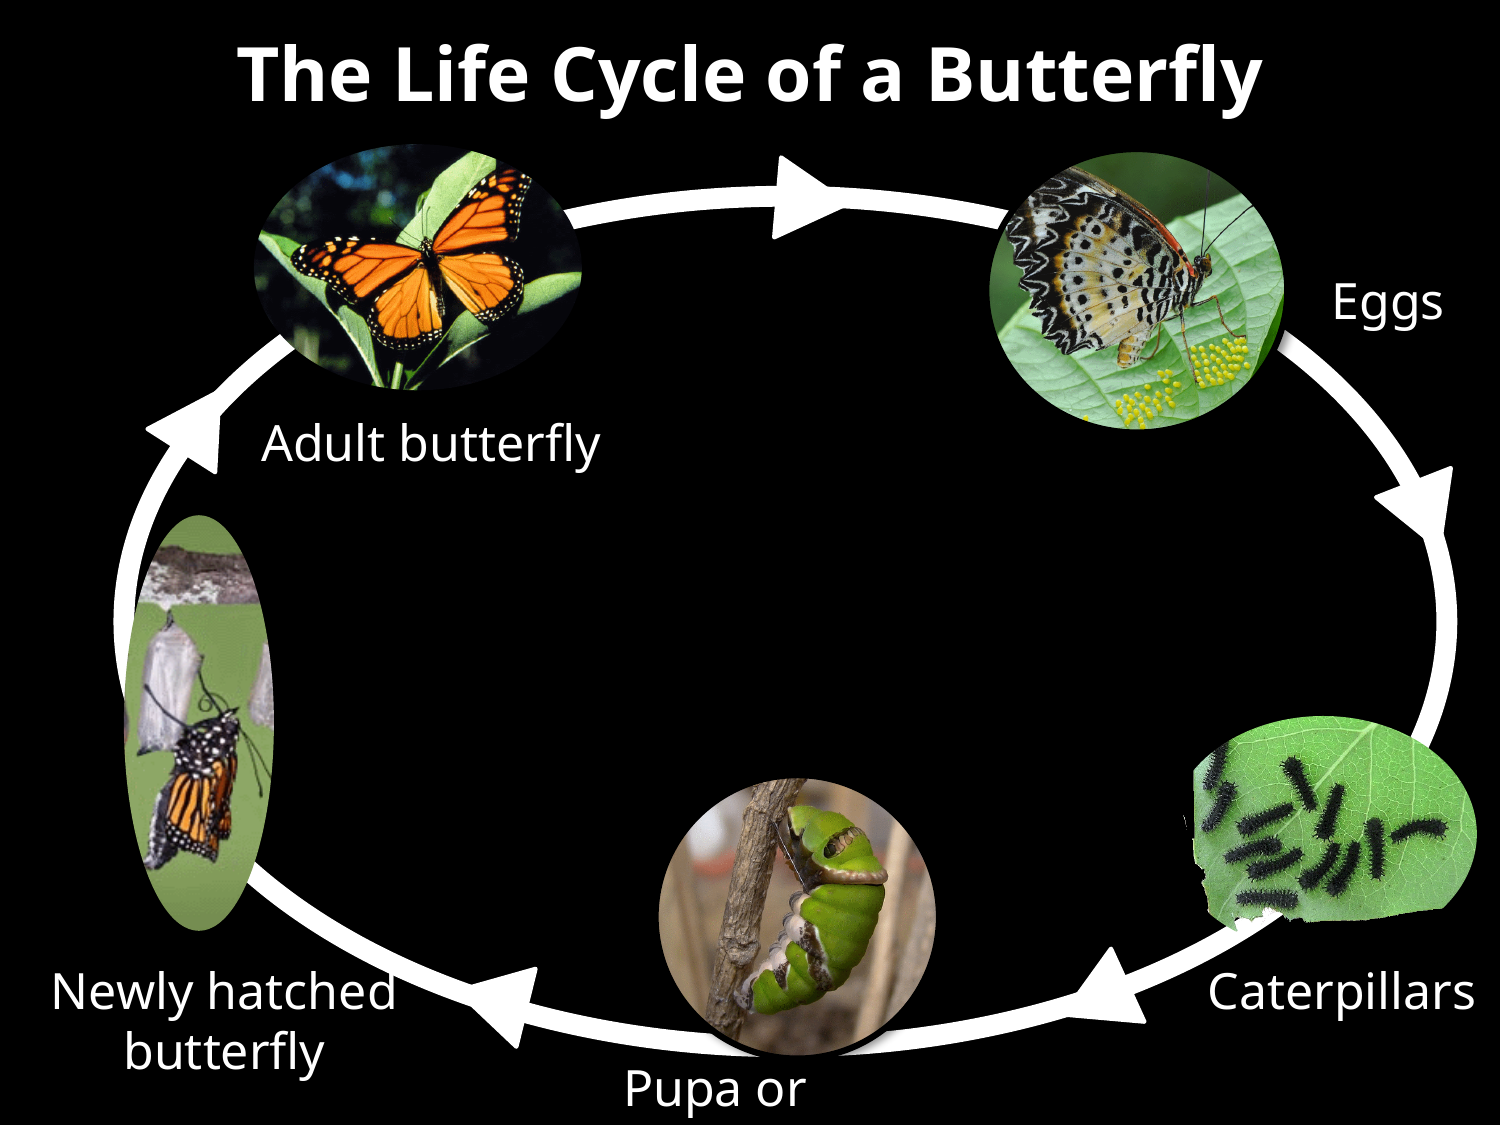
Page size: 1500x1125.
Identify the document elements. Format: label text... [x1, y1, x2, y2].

text_box [145, 392, 213, 474]
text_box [608, 774, 999, 1125]
text_box [143, 194, 1449, 1033]
text_box [1374, 466, 1453, 551]
text_box [455, 966, 538, 1049]
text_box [985, 148, 1500, 433]
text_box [29, 514, 420, 1089]
text_box [1061, 946, 1147, 1024]
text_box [1168, 715, 1500, 1029]
text_box The Life Cycle of a Butterfly [147, 19, 1353, 124]
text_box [218, 143, 644, 481]
text_box [772, 155, 851, 240]
